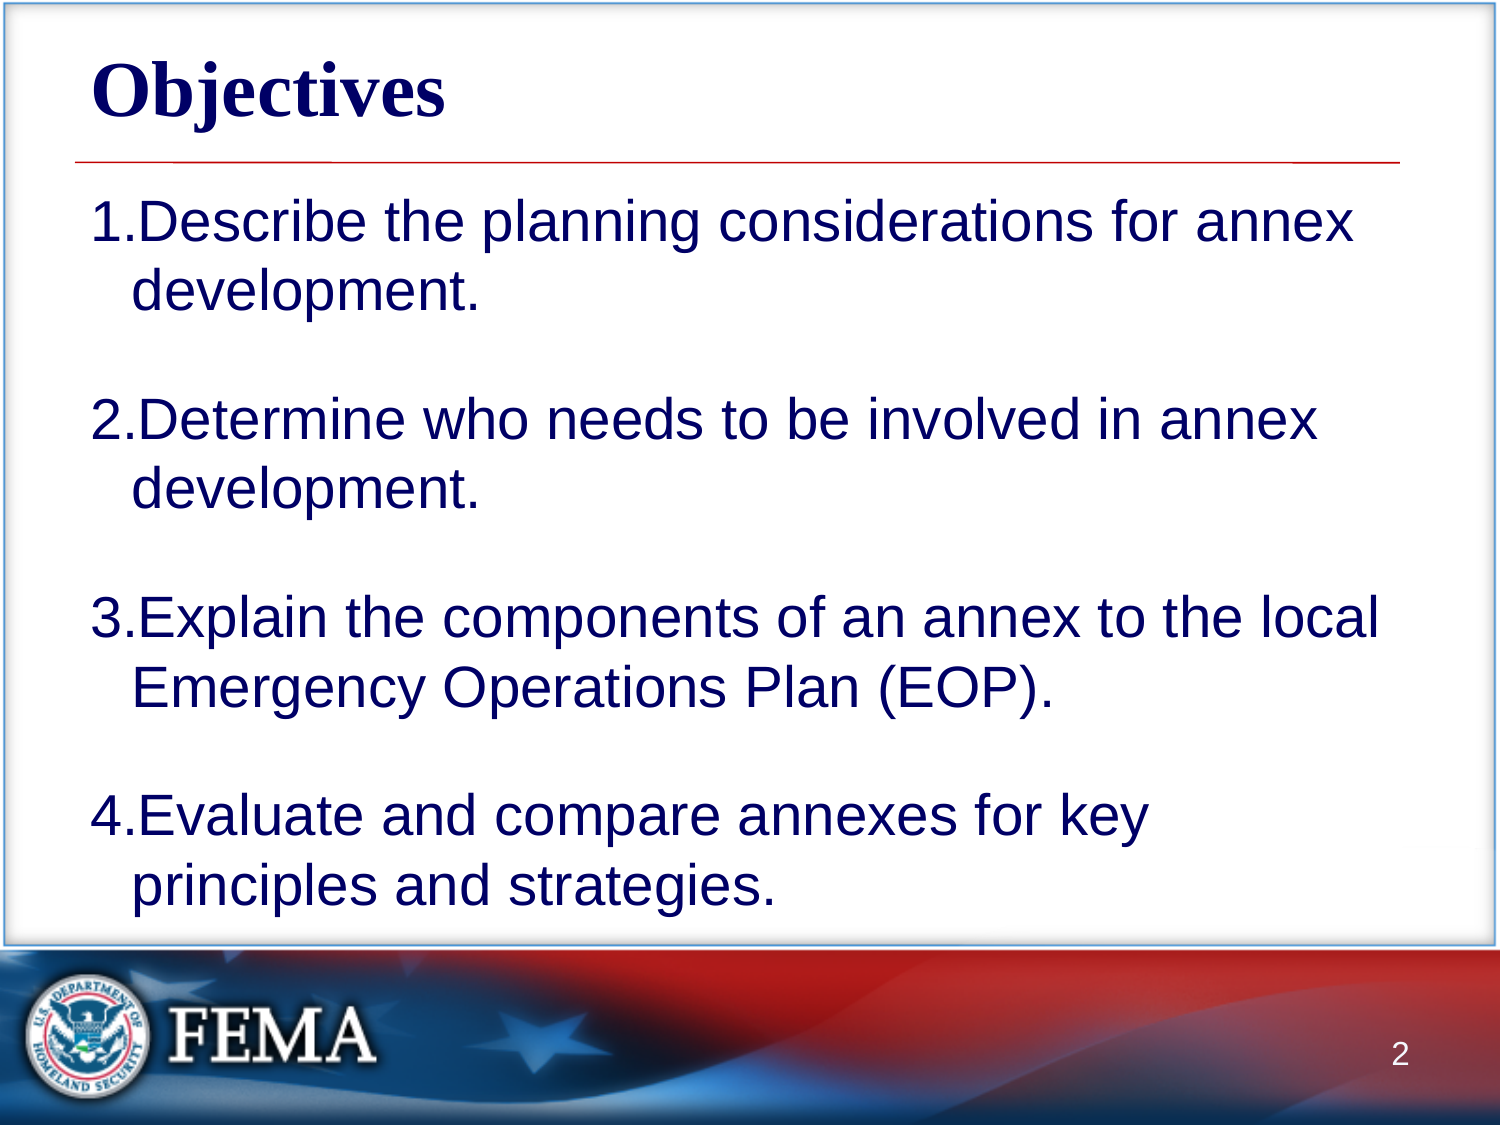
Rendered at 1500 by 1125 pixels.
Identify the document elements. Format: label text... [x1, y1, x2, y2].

slide_number 2 [1074, 1024, 1425, 1103]
picture [0, 0, 1500, 1125]
list Describe the planning considerations for annex development. Determine who needs to be involved in annex development. Explain the components of an annex to the local Emergency Operations Plan (EOP). Evaluate and compare annexes for key principles and strategies. [75, 175, 1425, 938]
title Objectives [75, 32, 1425, 138]
